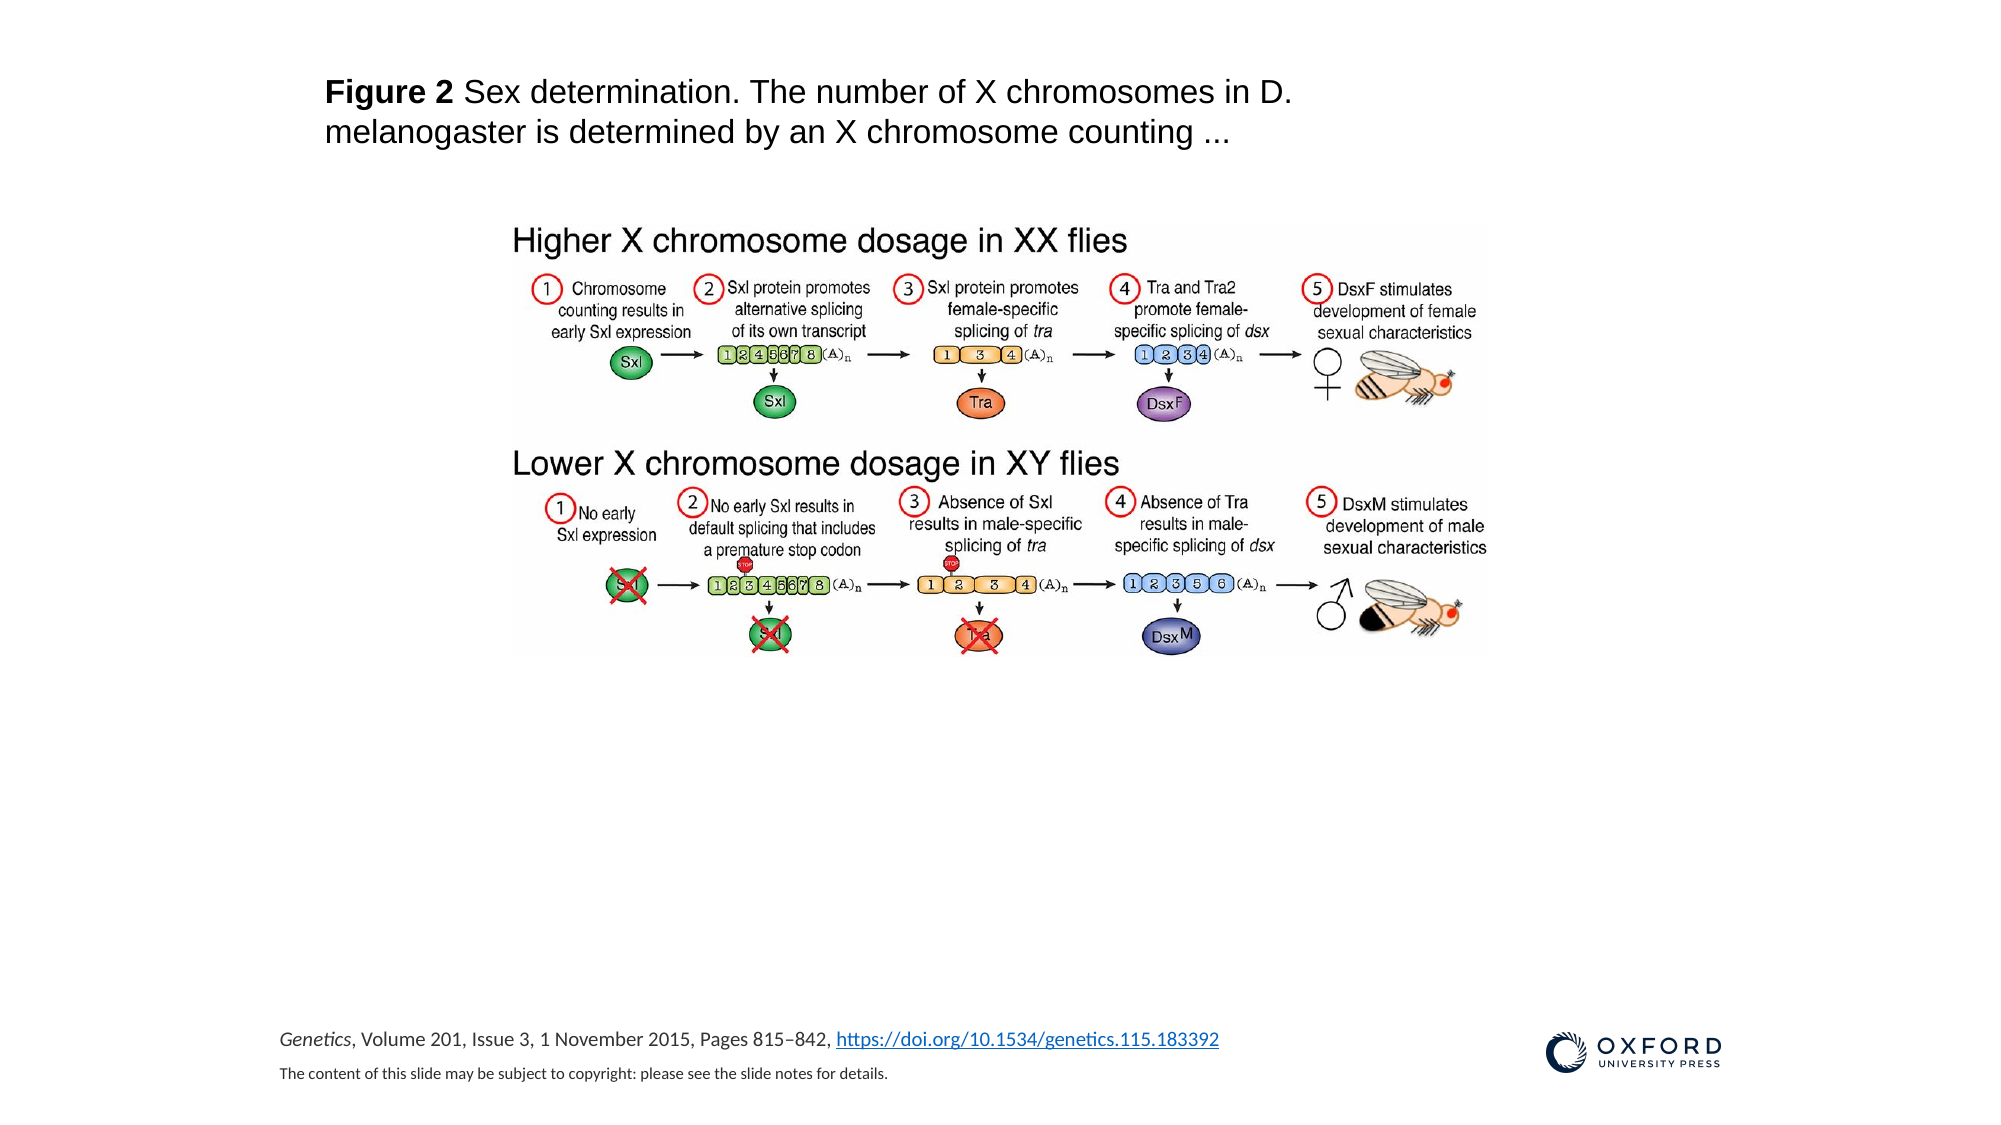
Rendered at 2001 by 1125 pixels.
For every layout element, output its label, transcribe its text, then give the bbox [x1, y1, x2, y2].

picture [512, 224, 1488, 657]
title Figure 2 Sex determination. The number of X chromosomes in D. melanogaster is determined by an X chromosome counting ... [324, 69, 1328, 171]
picture [1546, 1032, 1721, 1073]
footer Genetics, Volume 201, Issue 3, 1 November 2015, Pages 815–842, https://doi.org/10.1534/genetics.115.183392 The content of this slide may be subject to copyright: please see the slide notes for details. [249, 983, 1510, 1125]
